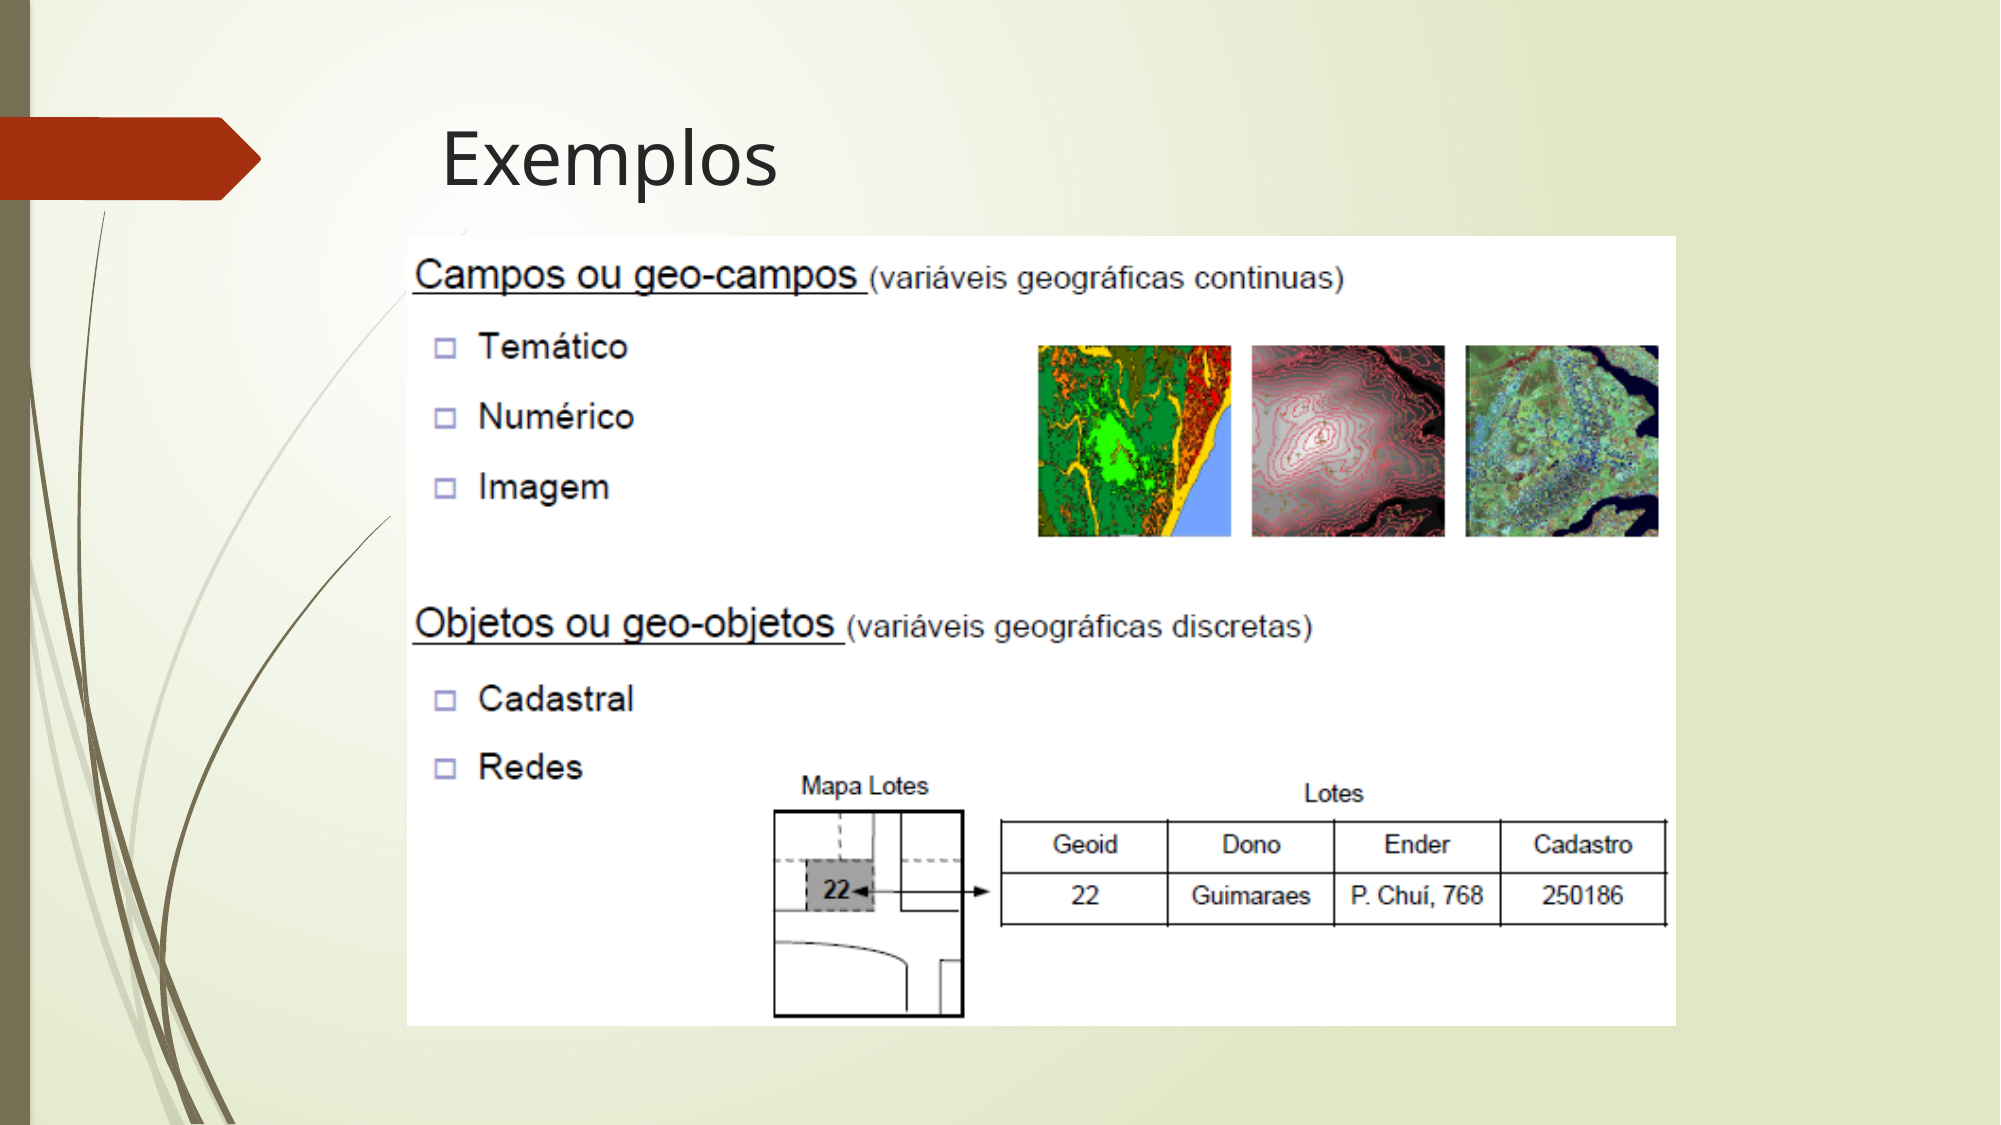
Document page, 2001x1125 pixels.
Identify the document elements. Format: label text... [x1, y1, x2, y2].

title Exemplos [425, 102, 1888, 313]
picture [406, 236, 1677, 1026]
